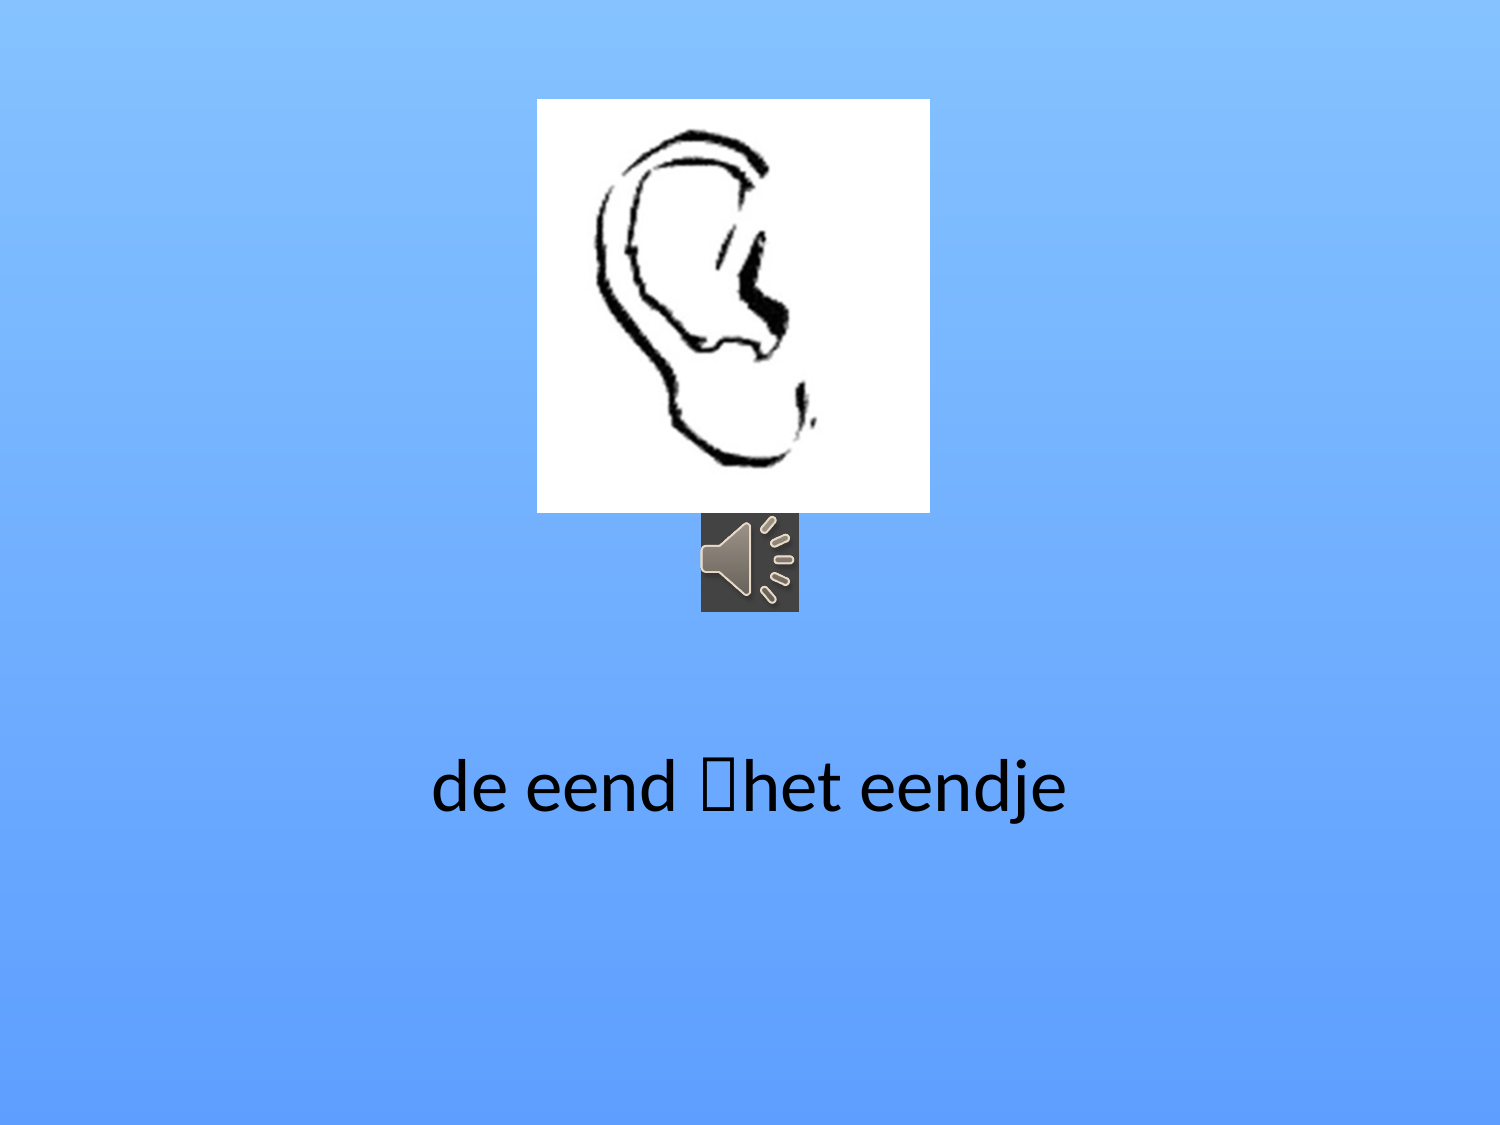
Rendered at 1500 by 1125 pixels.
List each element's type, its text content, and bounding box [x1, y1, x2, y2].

picture [537, 99, 930, 613]
text_box de eend het eendje [271, 728, 1229, 834]
